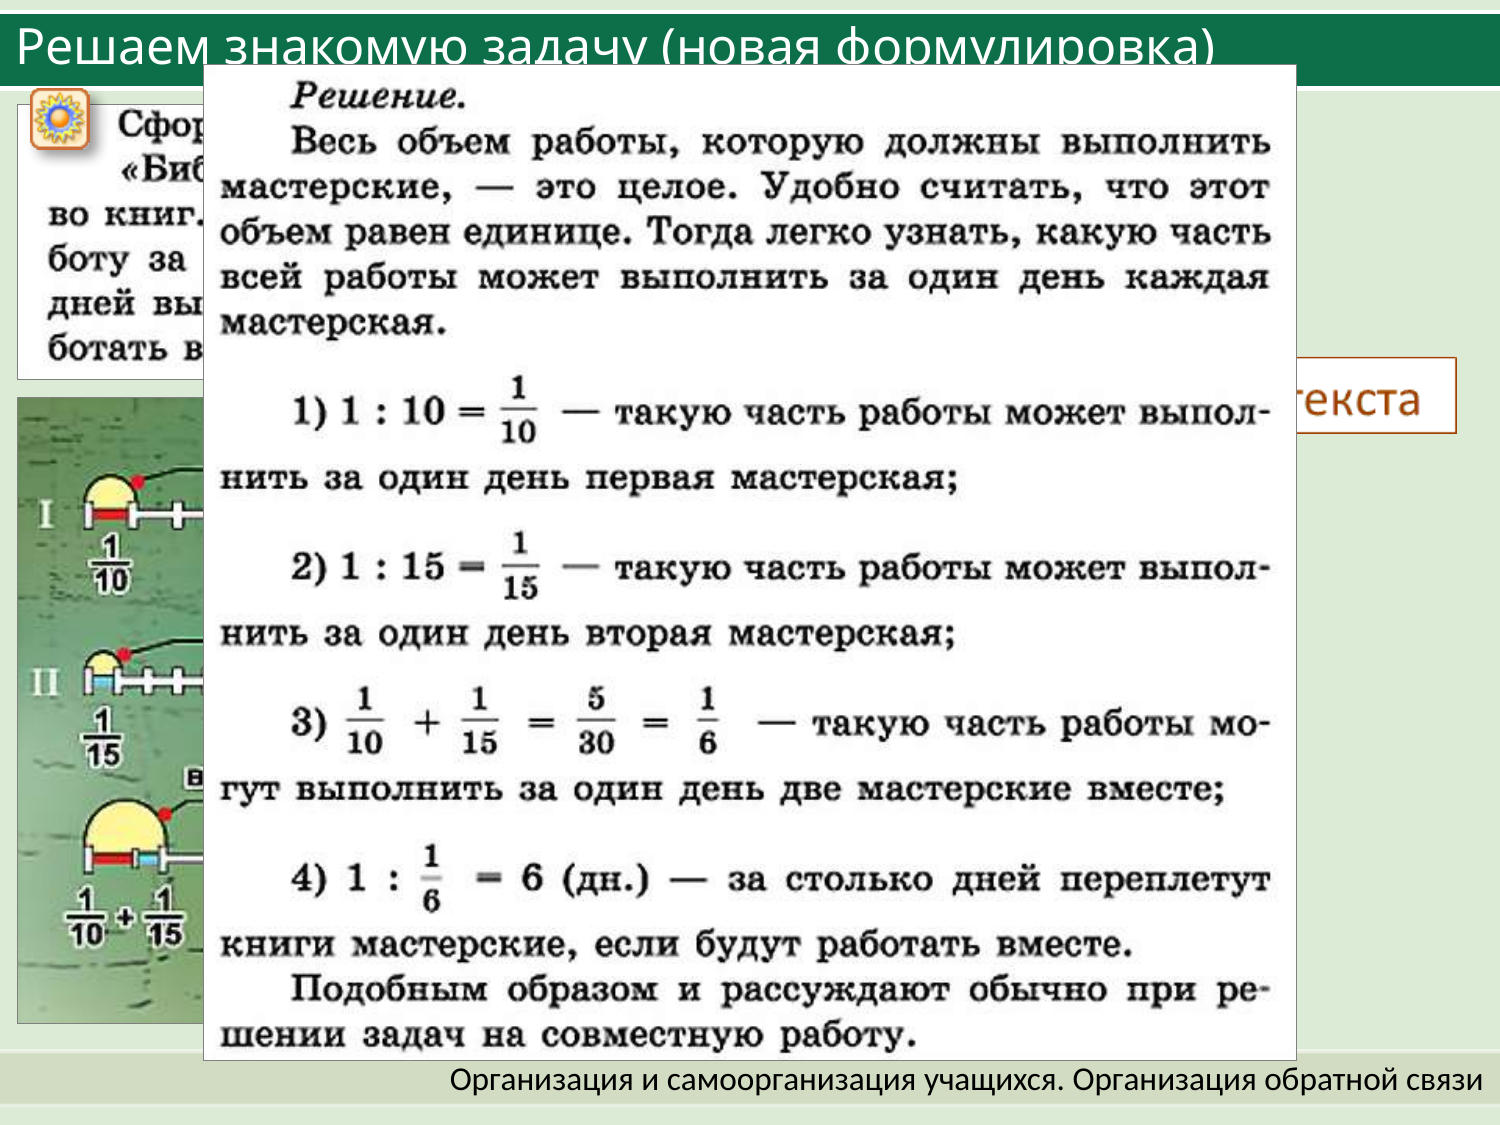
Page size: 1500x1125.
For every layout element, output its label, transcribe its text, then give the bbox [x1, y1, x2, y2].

picture [17, 63, 1457, 1062]
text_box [0, 11, 1500, 89]
title Решаем знакомую задачу (новая формулировка) [0, 0, 1500, 11]
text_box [0, 1050, 1500, 1106]
